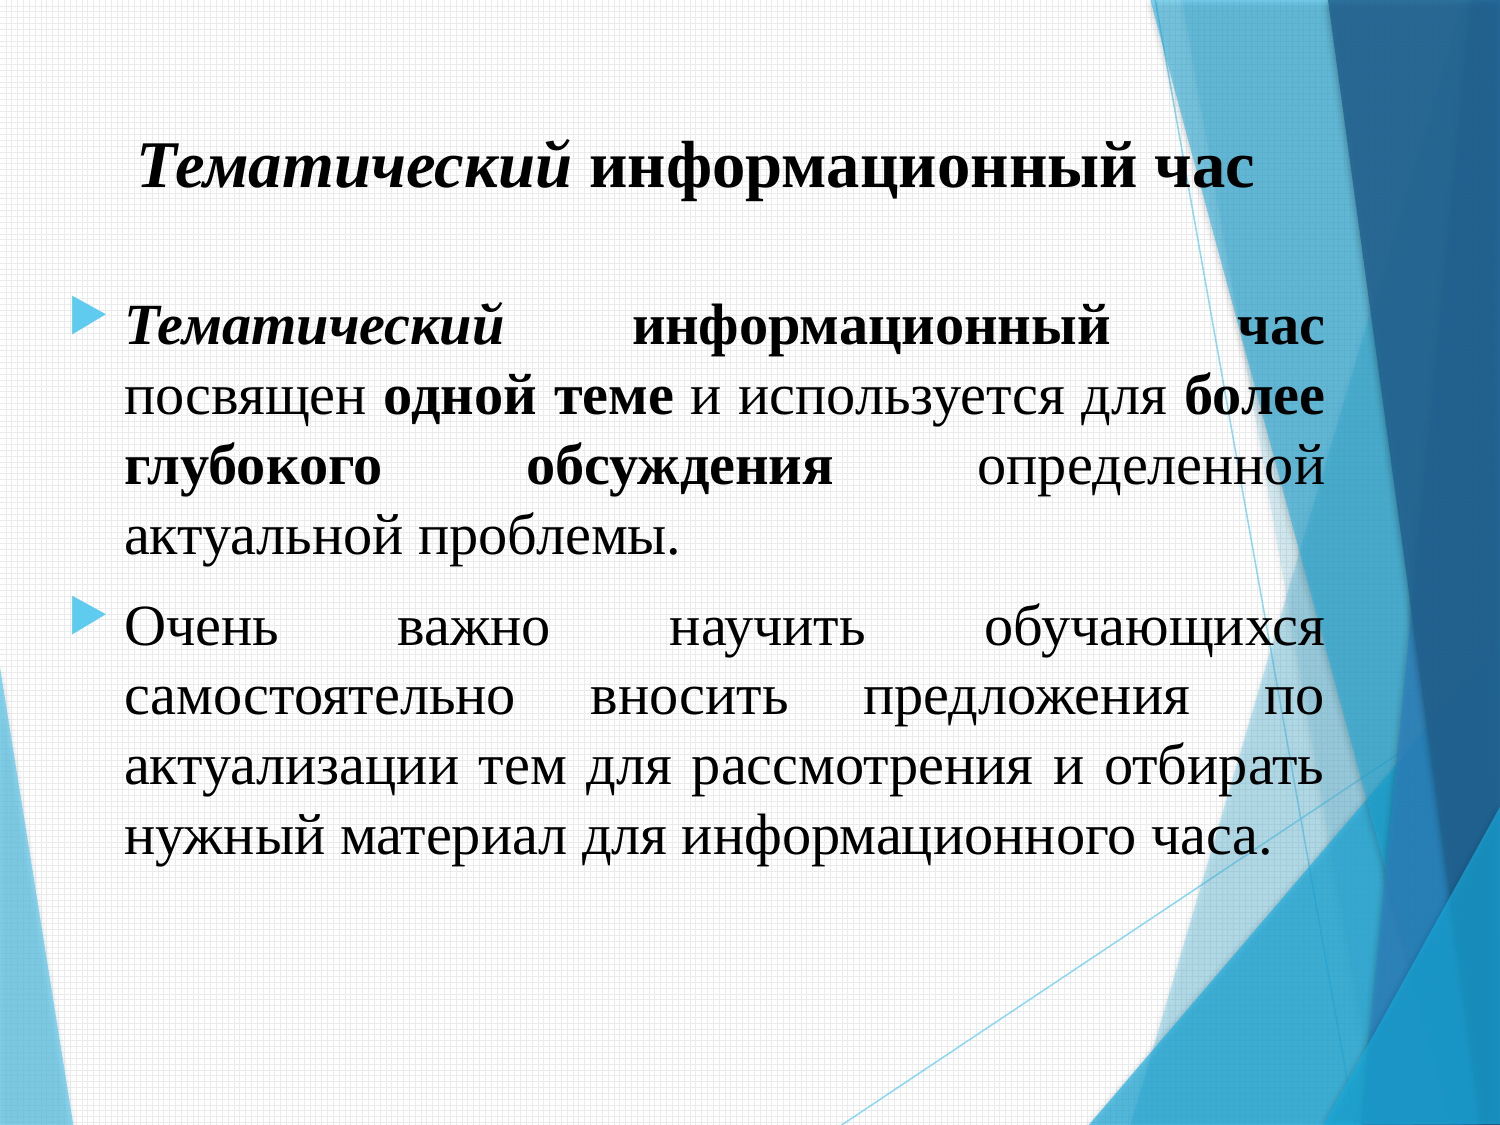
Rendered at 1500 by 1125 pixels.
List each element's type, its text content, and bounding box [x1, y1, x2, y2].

list Тематический информационный час посвящен одной теме и используется для более глубокого обсуждения определенной актуальной проблемы. Очень важно научить обучающихся самостоятельно вносить предложения по актуализации тем для рассмотрения и отбирать нужный материал для информационного часа. [52, 278, 1341, 1059]
title Тематический информационный час [99, 113, 1294, 222]
